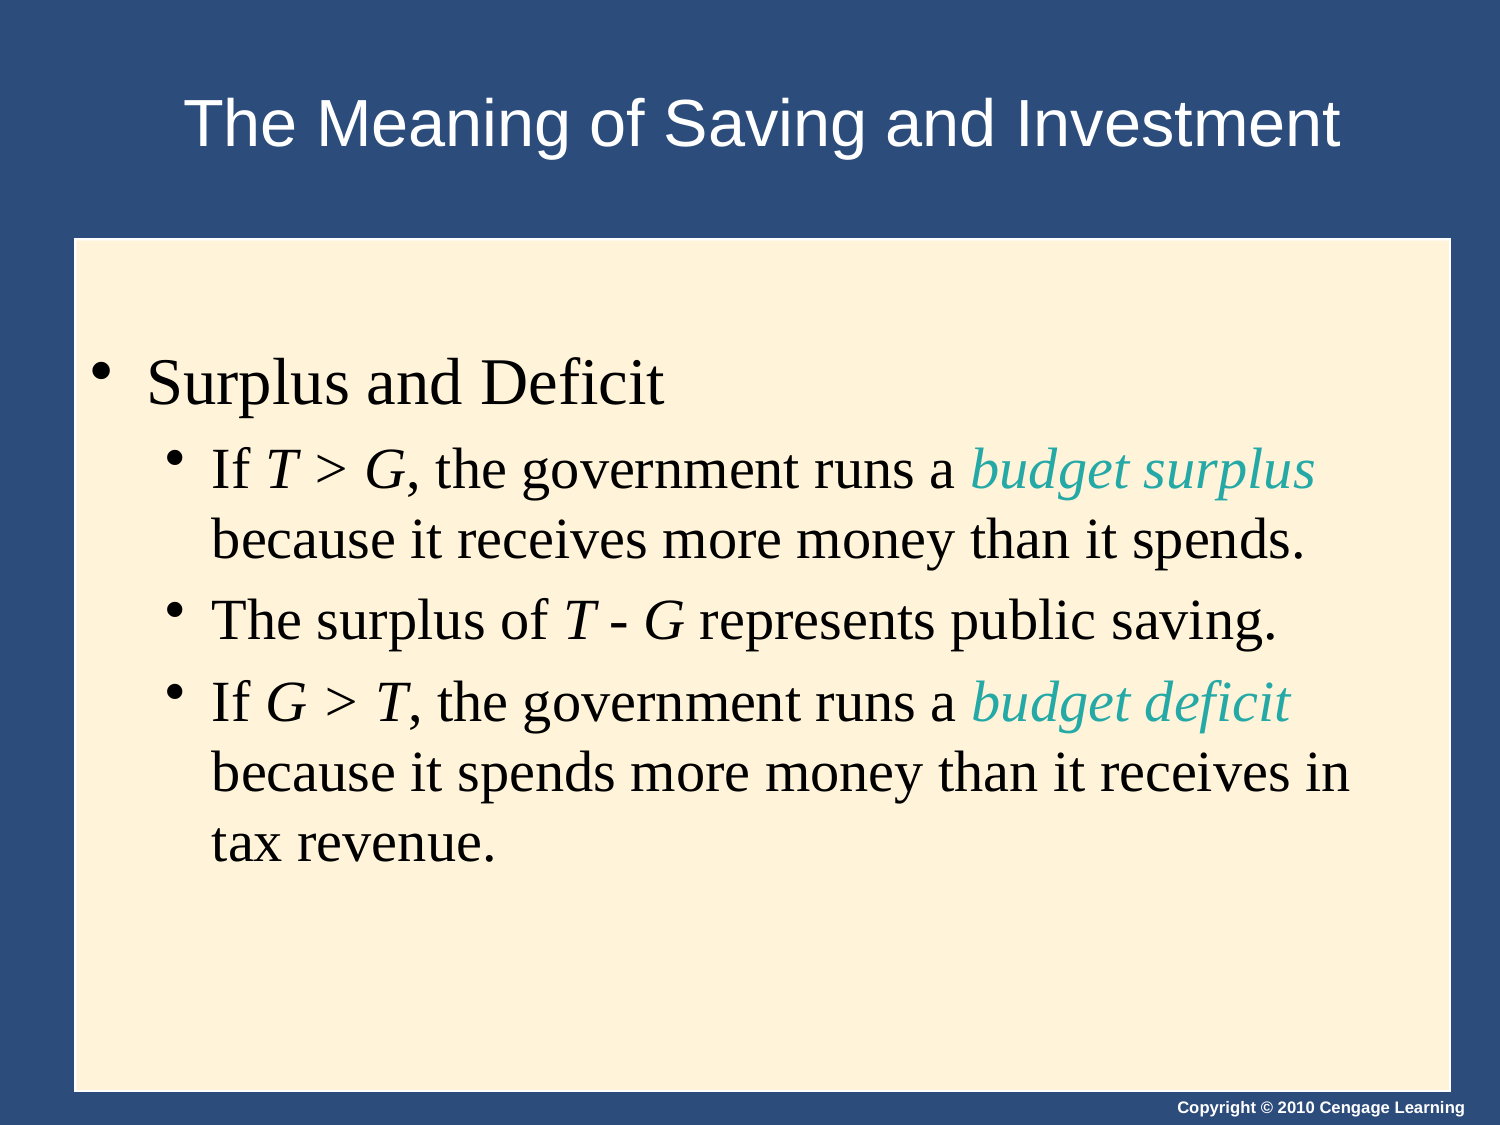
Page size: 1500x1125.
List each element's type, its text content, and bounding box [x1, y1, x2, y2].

picture [74, 238, 1451, 1092]
list Surplus and Deficit If T > G, the government runs a budget surplus because it receives more money than it spends. The surplus of T - G represents public saving. If G > T, the government runs a budget deficit because it spends more money than it receives in tax revenue. [74, 237, 1450, 1090]
title The Meaning of Saving and Investment [74, 24, 1451, 226]
